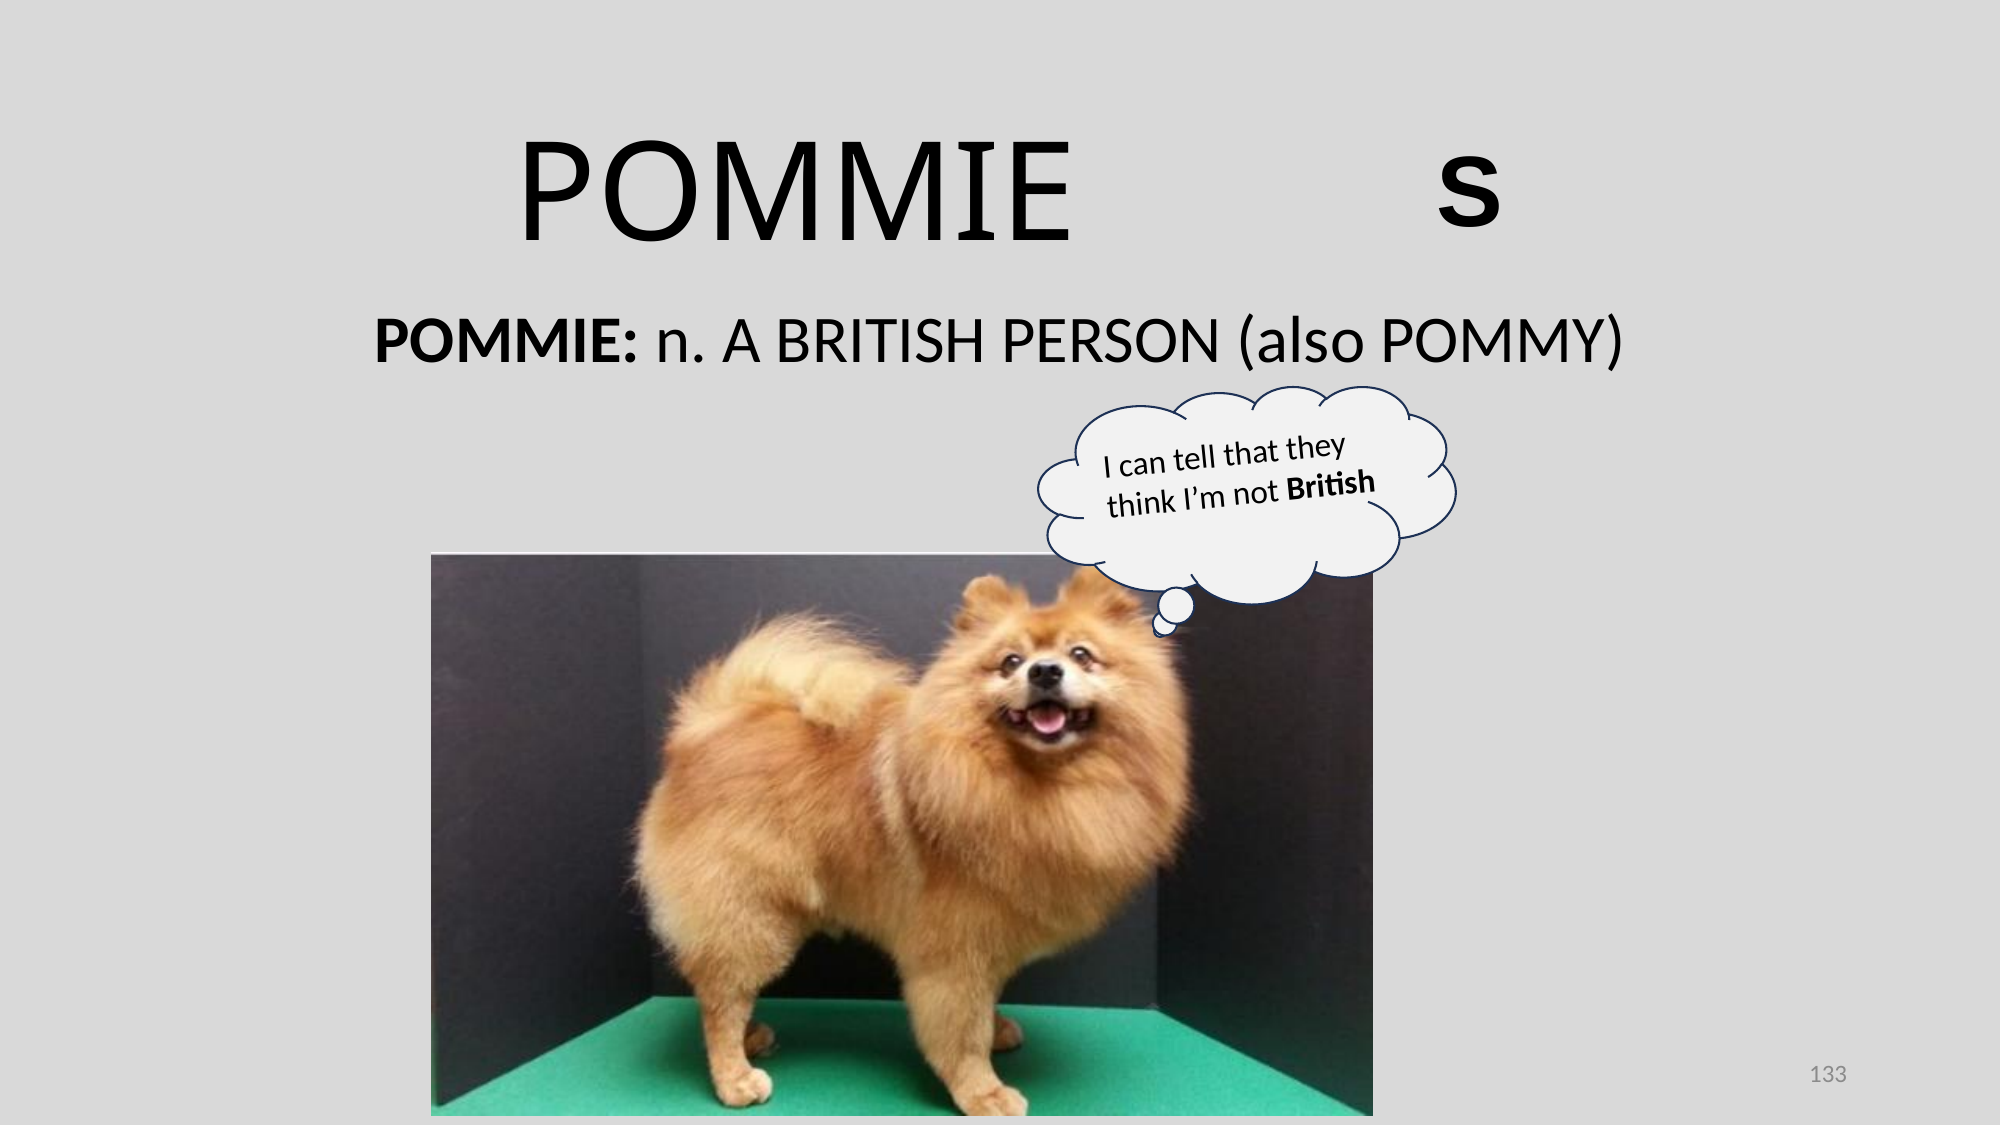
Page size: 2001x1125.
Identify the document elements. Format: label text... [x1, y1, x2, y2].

text_box POMMIE: n. A BRITISH PERSON (also POMMY) [359, 288, 1764, 384]
text_box S [1422, 118, 1576, 254]
picture [431, 552, 1373, 1116]
slide_number 133 [1412, 1042, 1863, 1103]
text_box POMMIE [499, 95, 1499, 276]
text_box I can tell that they think I’m not British [1085, 405, 1436, 534]
text_box [1037, 385, 1457, 573]
